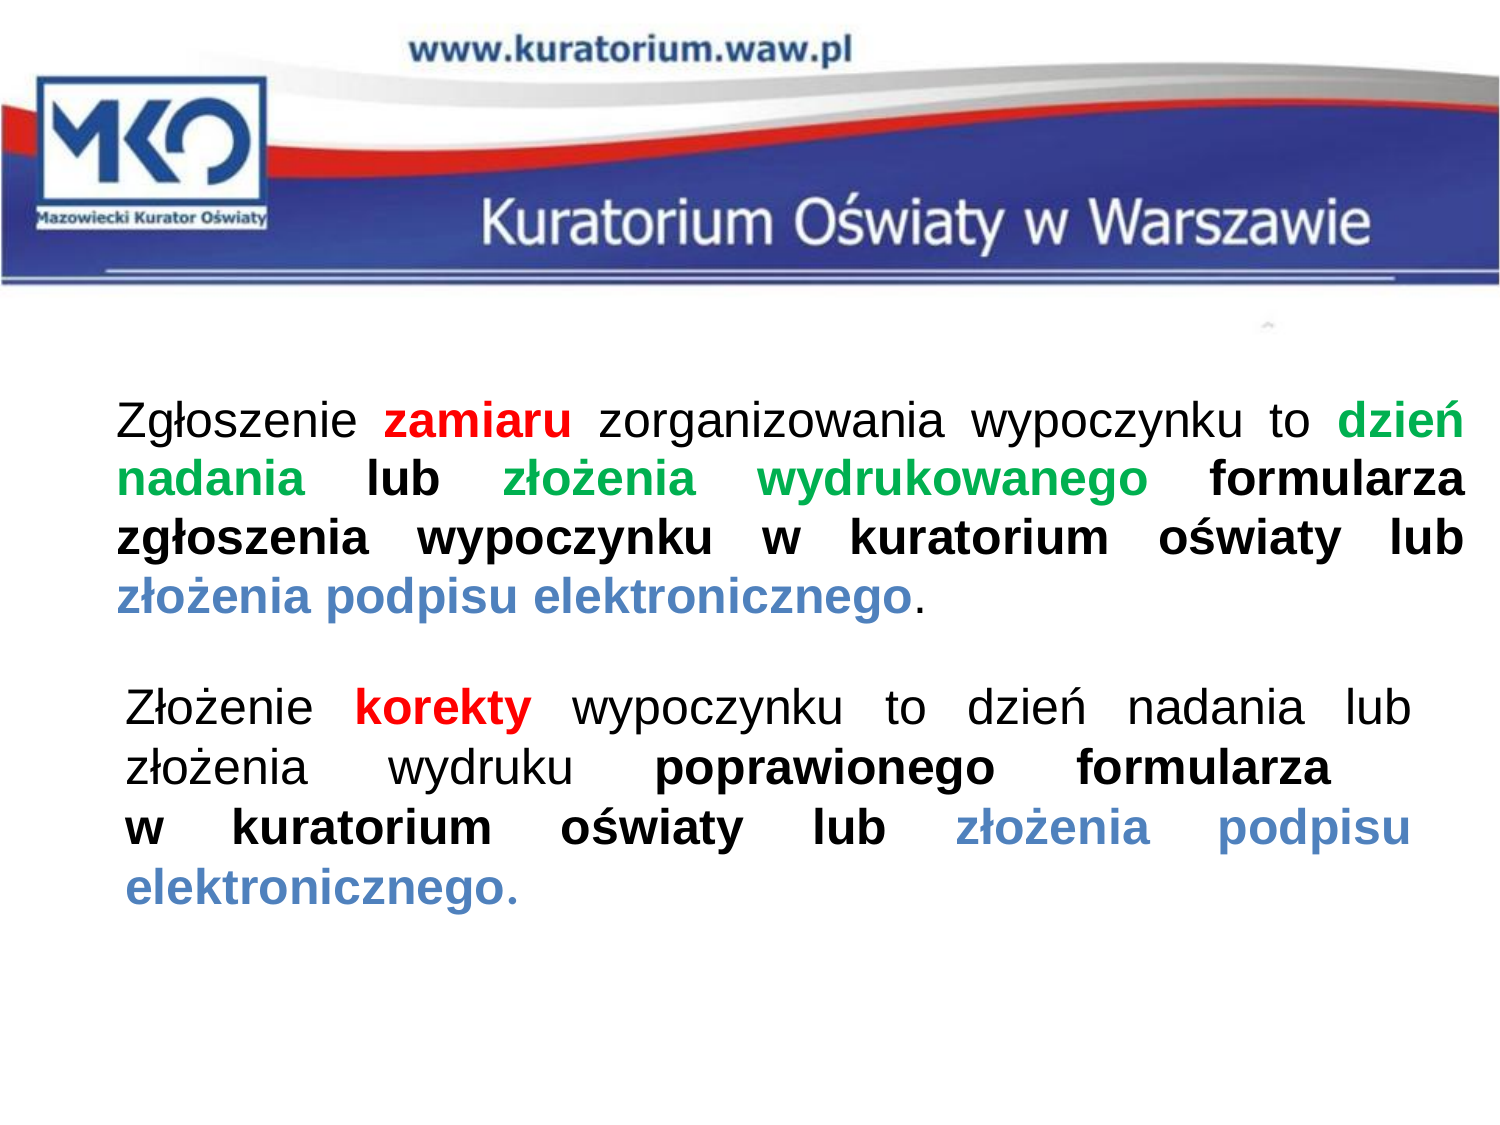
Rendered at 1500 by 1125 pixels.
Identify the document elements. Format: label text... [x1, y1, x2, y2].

picture [0, 0, 1500, 1125]
subtitle Zgłoszenie zamiaru zorganizowania wypoczynku to dzień nadania lub złożenia wydrukowanego formularza zgłoszenia wypoczynku w kuratorium oświaty lub złożenia podpisu elektronicznego. Złożenie korekty wypoczynku to dzień nadania lub złożenia wydruku poprawionego formularza w kuratorium oświaty lub złożenia podpisu elektronicznego. [39, 302, 1481, 1048]
